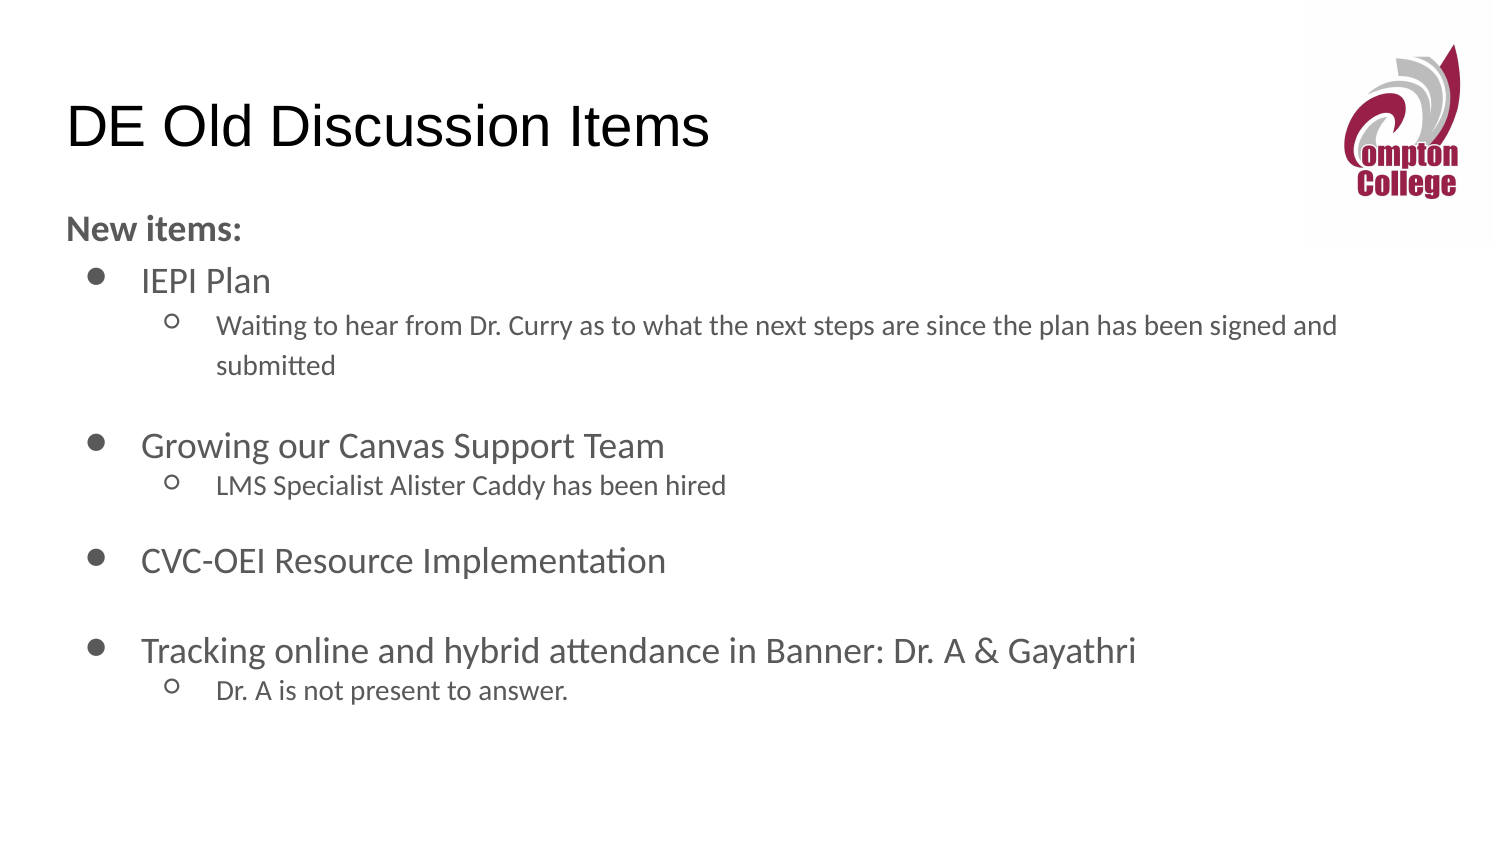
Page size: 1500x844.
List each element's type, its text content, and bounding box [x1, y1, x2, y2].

list New items: IEPI Plan Waiting to hear from Dr. Curry as to what the next steps are since the plan has been signed and submitted Growing our Canvas Support Team LMS Specialist Alister Caddy has been hired CVC-OEI Resource Implementation Tracking online and hybrid attendance in Banner: Dr. A & Gayathri Dr. A is not present to answer. [51, 189, 1449, 750]
title DE Old Discussion Items [51, 72, 1449, 167]
picture [1302, 0, 1493, 246]
